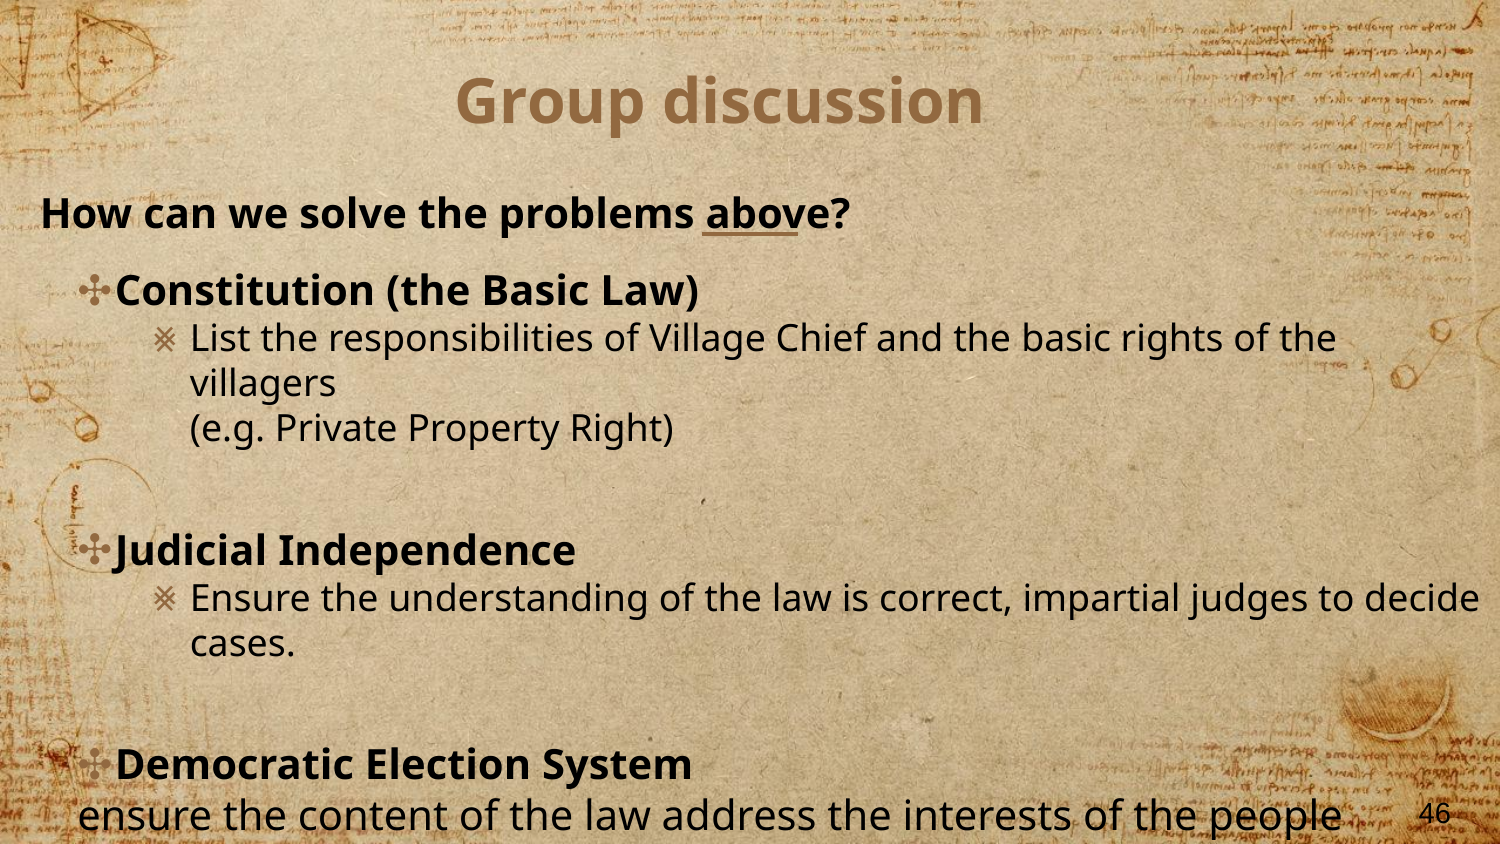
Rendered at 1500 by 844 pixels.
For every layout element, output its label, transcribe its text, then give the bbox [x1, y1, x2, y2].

list How can we solve the problems above? Constitution (the Basic Law) List the responsibilities of Village Chief and the basic rights of the villagers (e.g. Private Property Right) Judicial Independence Ensure the understanding of the law is correct, impartial judges to decide cases. Democratic Election System ensure the content of the law address the interests of the people [24, 171, 1500, 752]
picture [0, 0, 1500, 844]
title Group discussion [279, 10, 1161, 152]
slide_number 46 [1403, 779, 1494, 844]
